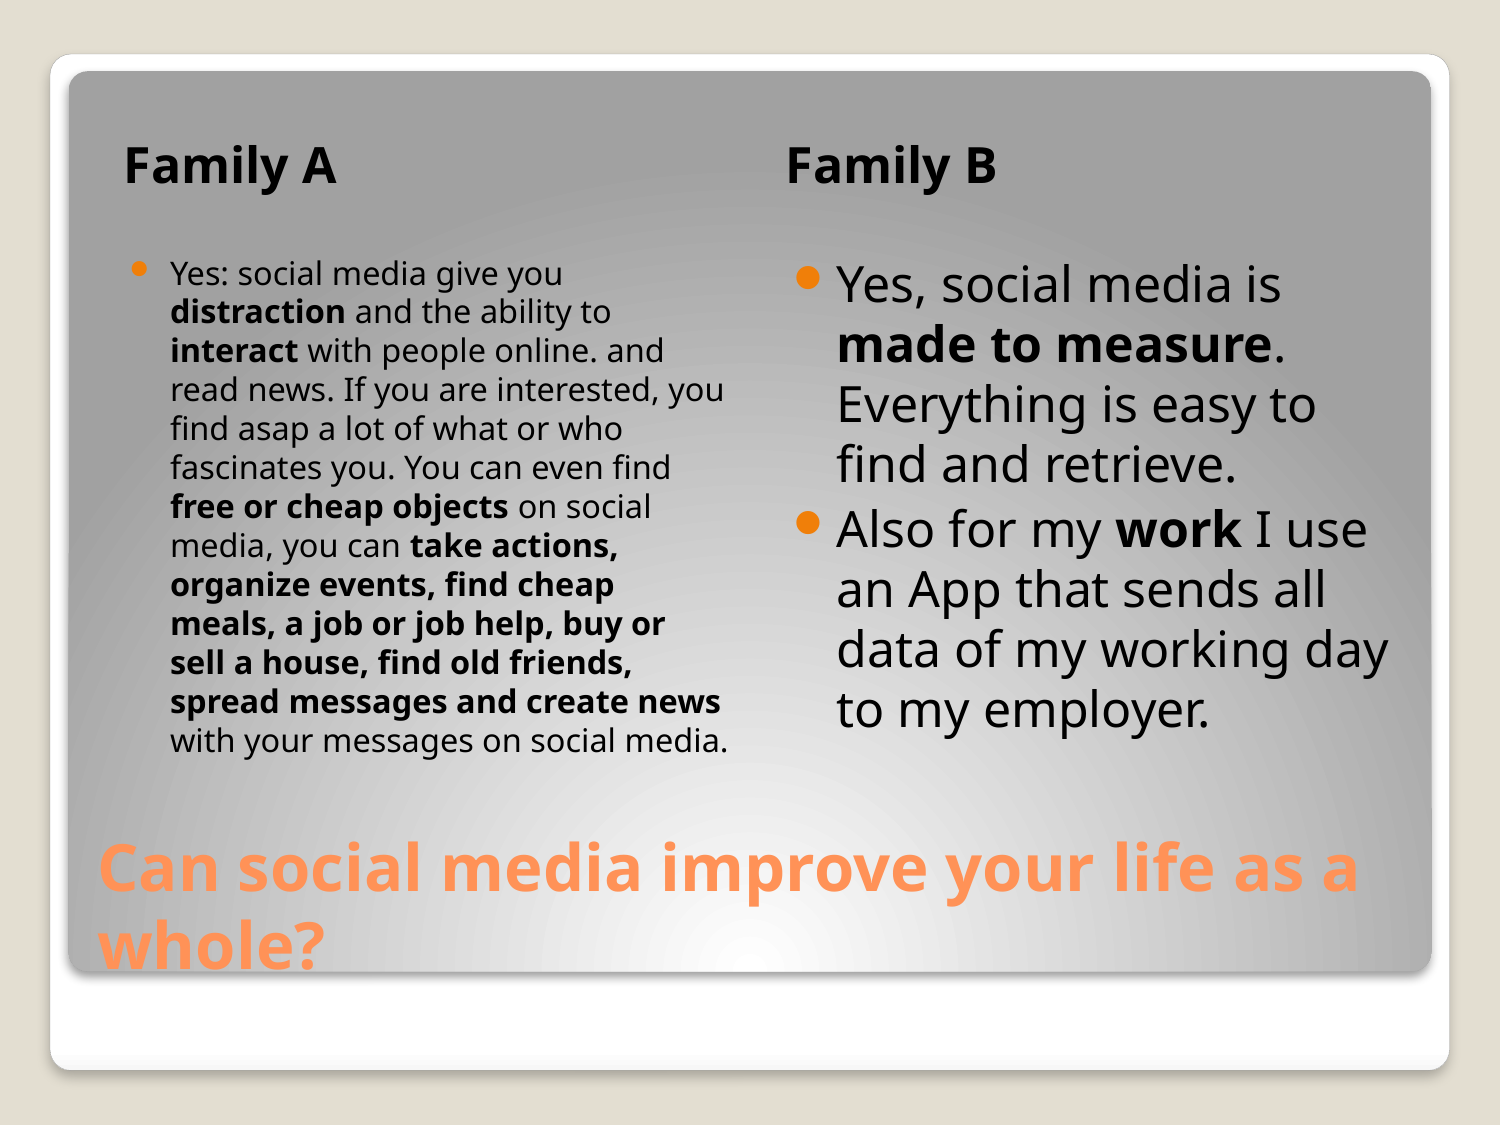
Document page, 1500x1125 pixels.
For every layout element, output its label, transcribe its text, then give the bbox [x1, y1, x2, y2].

list Family B [763, 95, 1409, 225]
list Yes: social media give you distraction and the ability to interact with people online. and read news. If you are interested, you find asap a lot of what or who fascinates you. You can even find free or cheap objects on social media, you can take actions, organize events, find cheap meals, a job or job help, buy or sell a house, find old friends, spread messages and create news with your messages on social media. [99, 237, 745, 810]
list Family A [99, 95, 745, 225]
list Yes, social media is made to measure. Everything is easy to find and retrieve. Also for my work I use an App that sends all data of my working day to my employer. [763, 237, 1409, 810]
title Can social media improve your life as a whole? [82, 817, 1425, 990]
